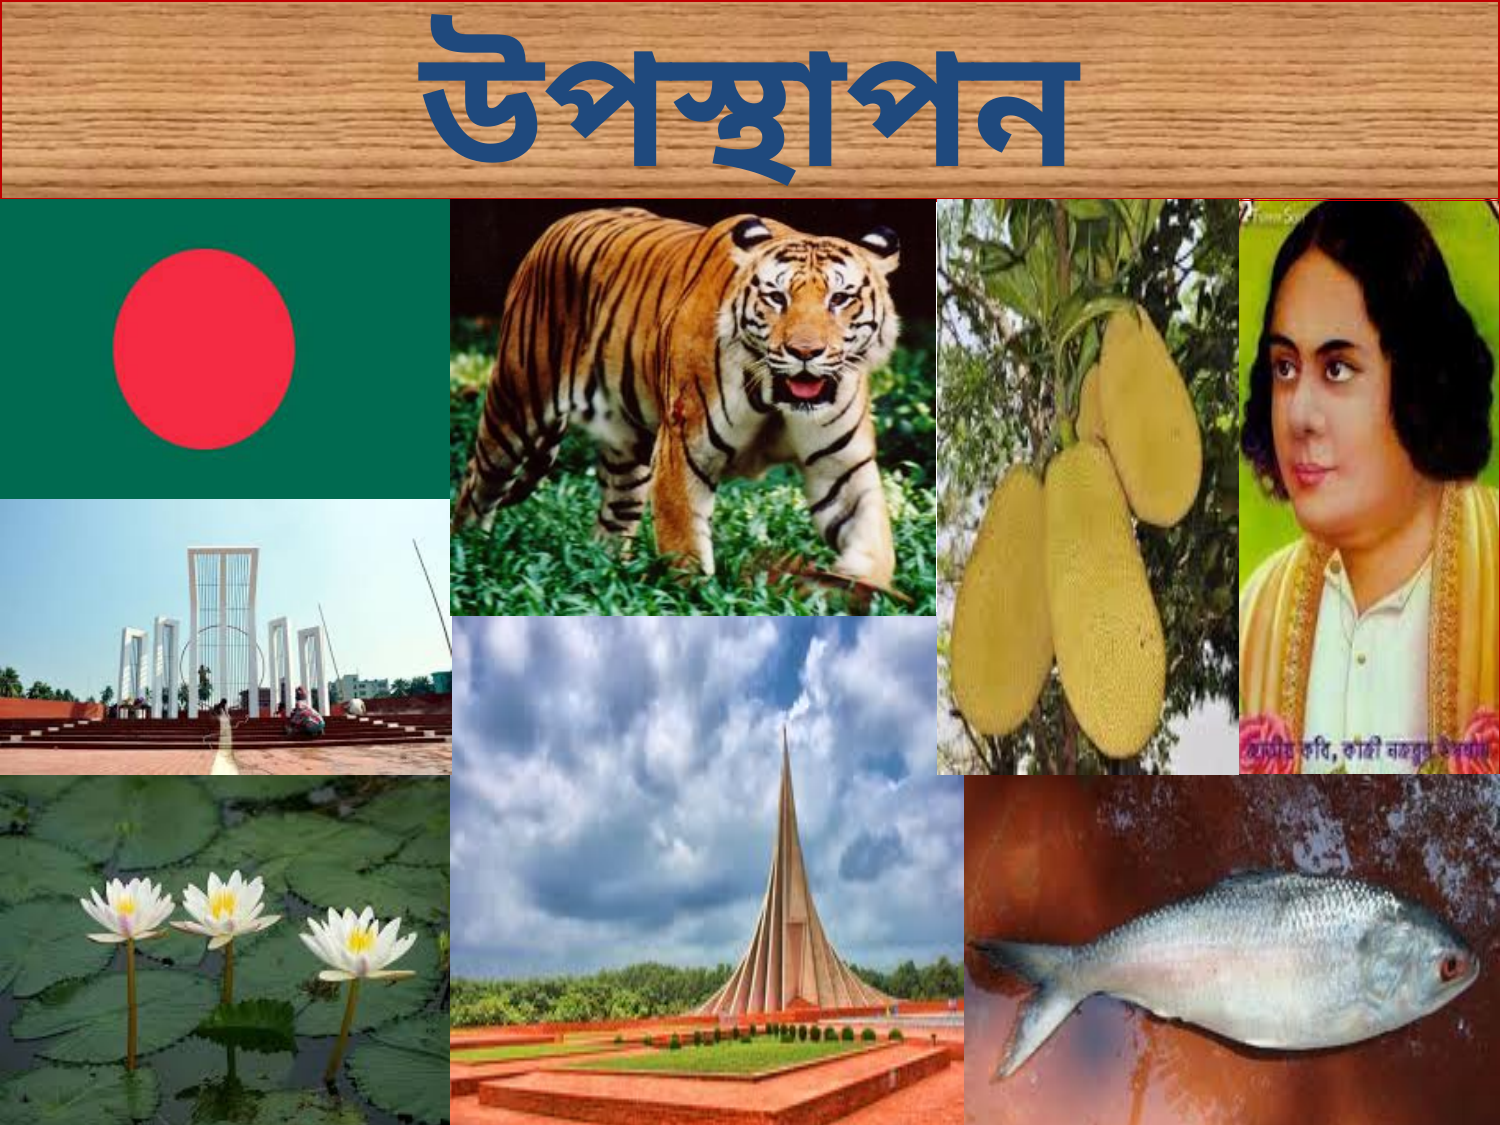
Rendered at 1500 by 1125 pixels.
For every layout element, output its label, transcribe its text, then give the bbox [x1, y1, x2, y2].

picture [0, 199, 1500, 1125]
title উপস্থাপন [0, 0, 1500, 199]
